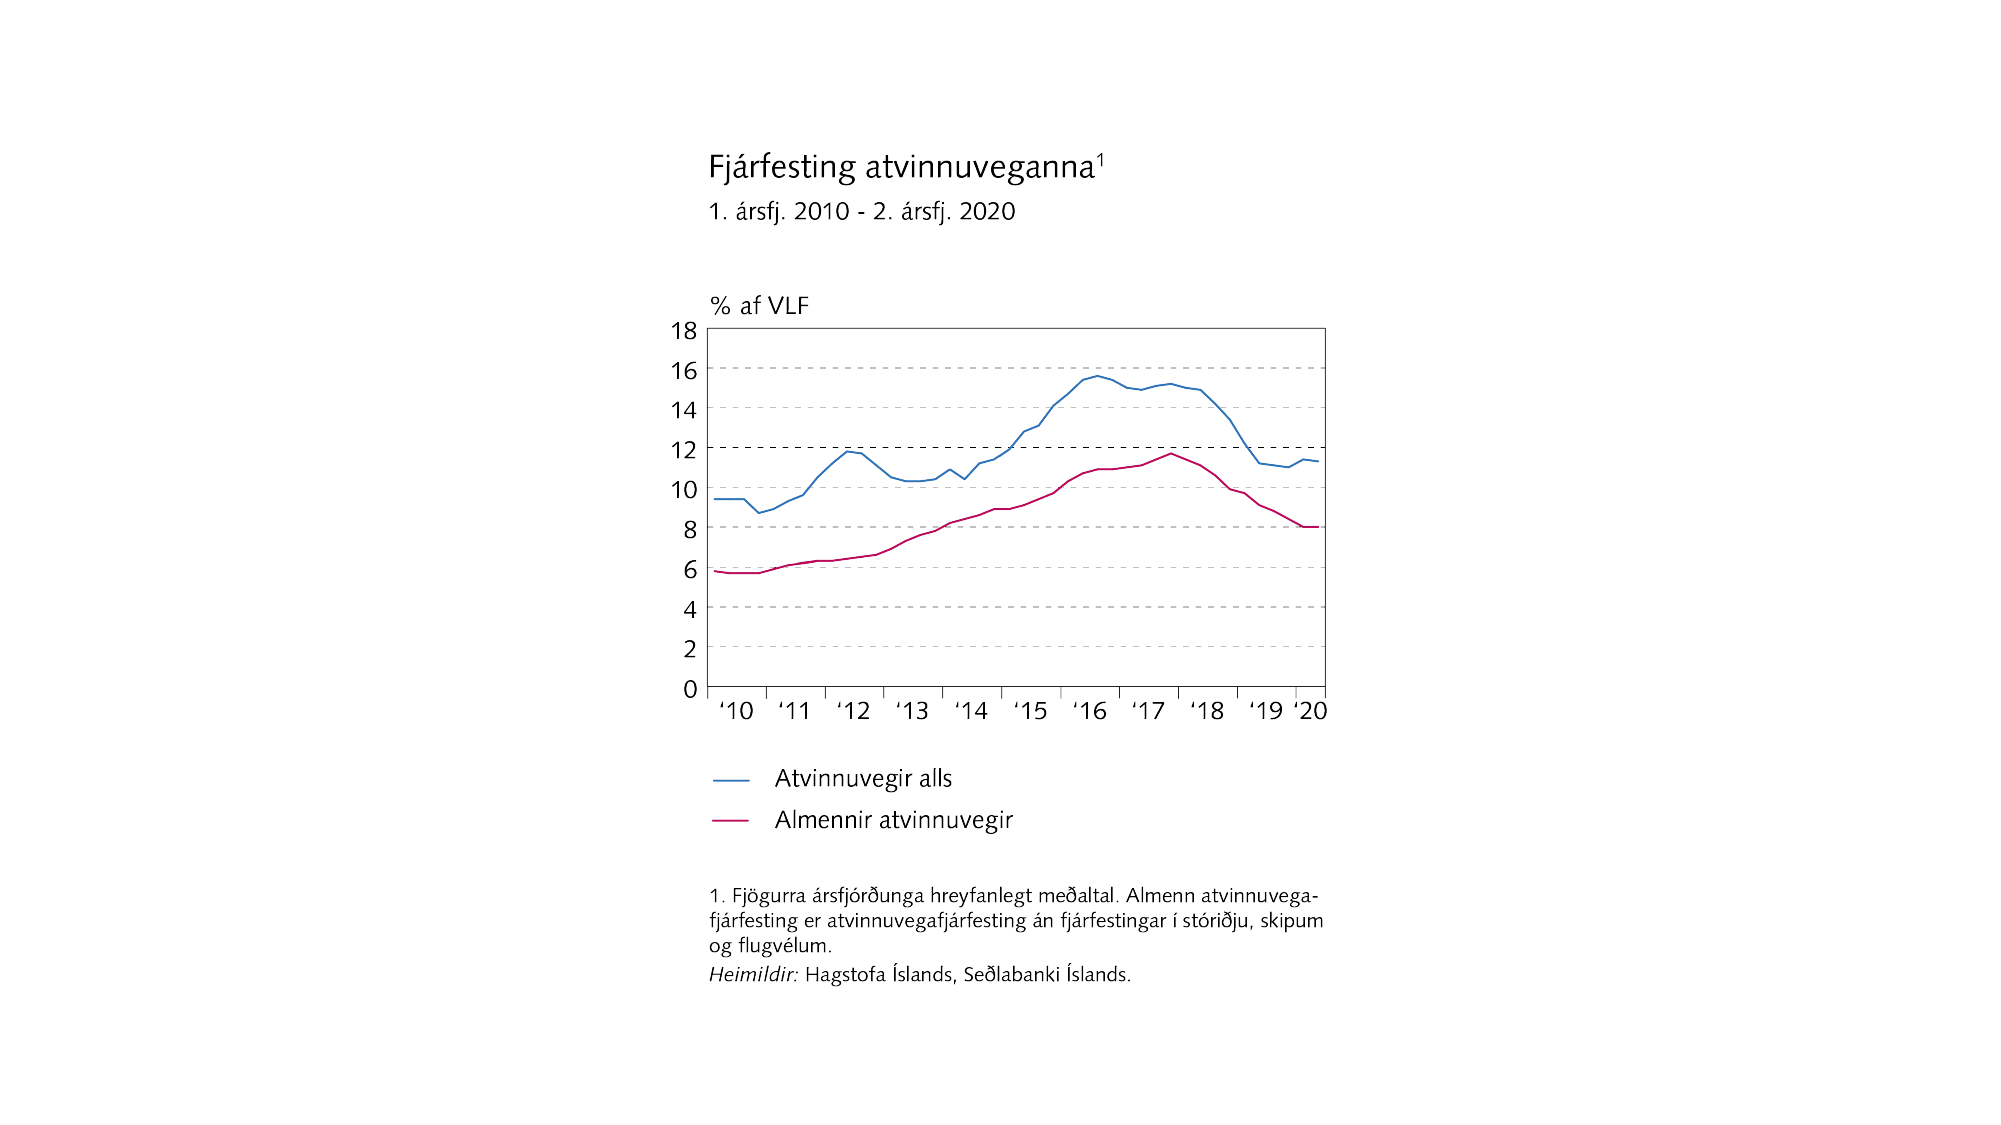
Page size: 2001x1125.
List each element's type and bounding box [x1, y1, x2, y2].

picture [669, 138, 1330, 987]
